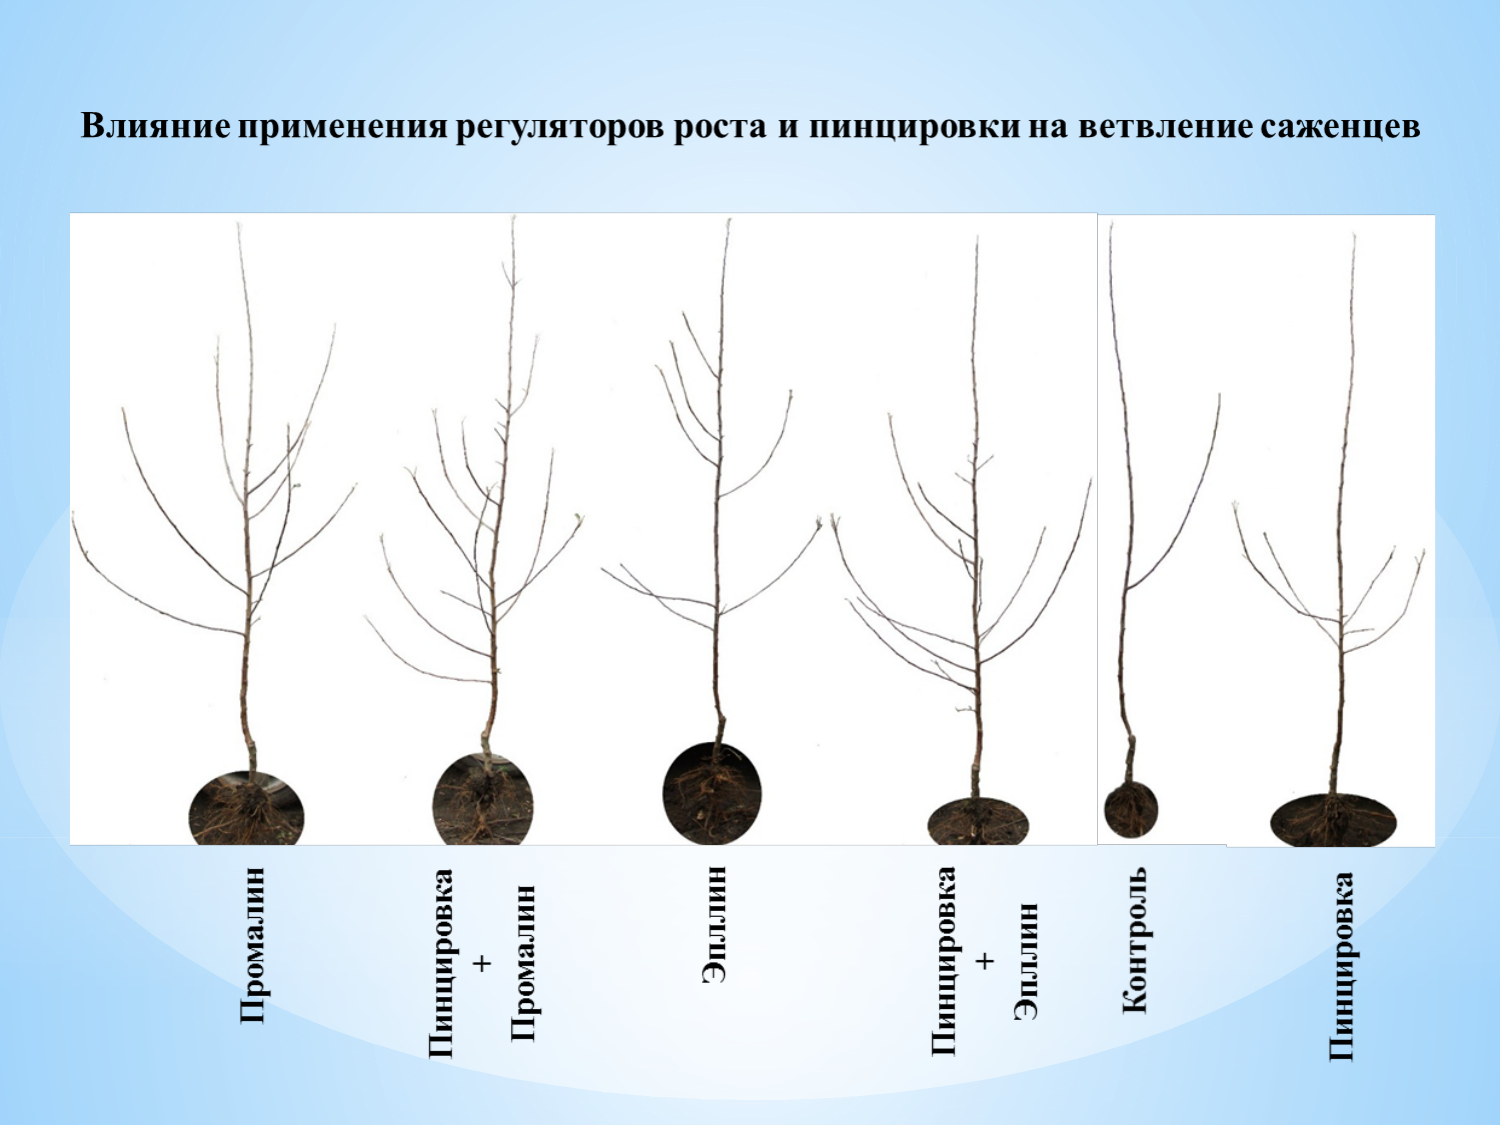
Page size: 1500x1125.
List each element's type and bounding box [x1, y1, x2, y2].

text_box [0, 182, 1436, 1083]
picture [0, 88, 1500, 173]
